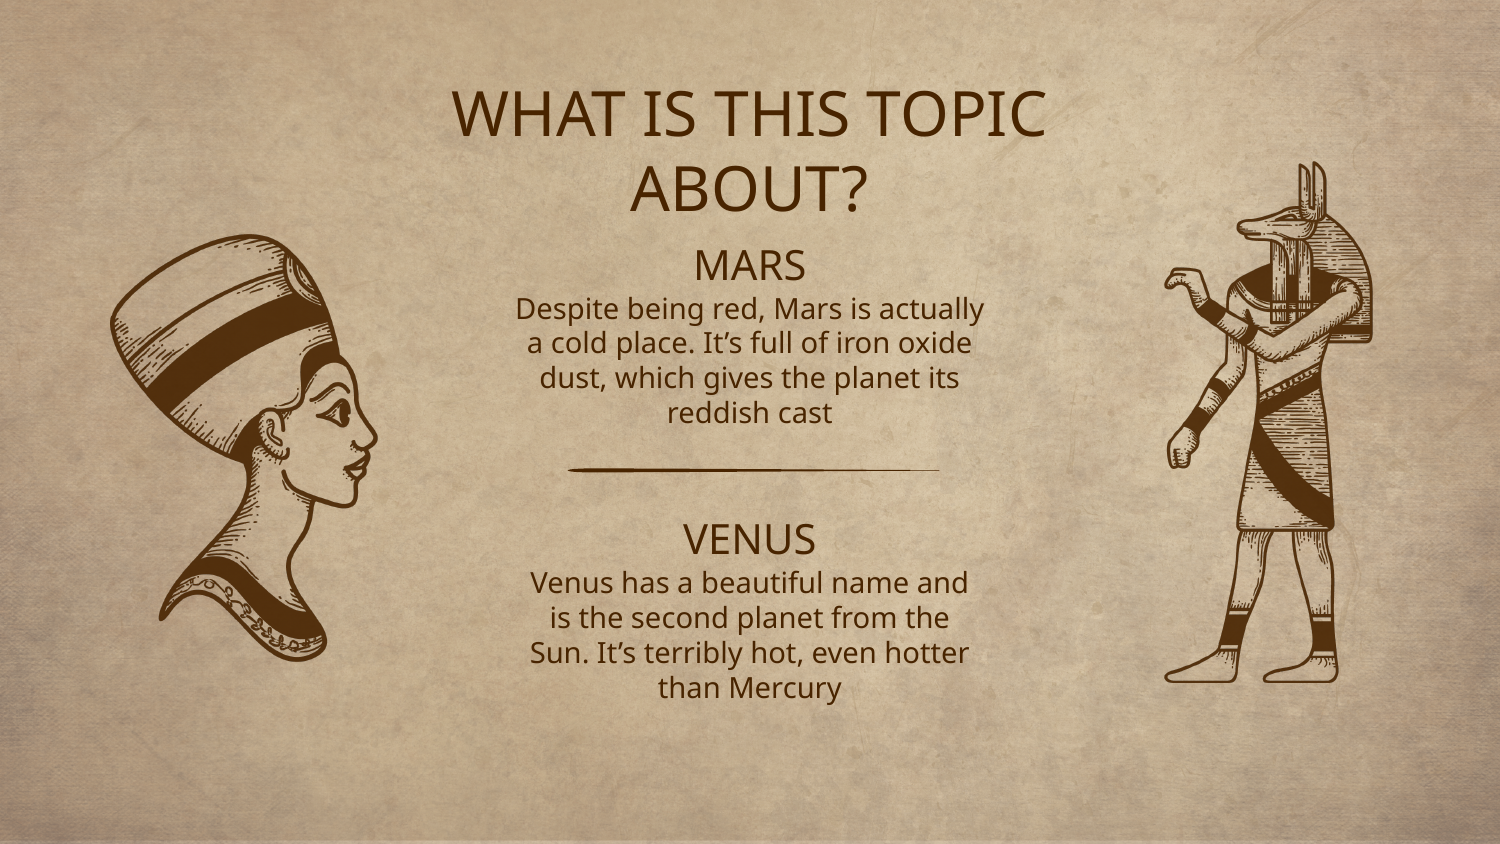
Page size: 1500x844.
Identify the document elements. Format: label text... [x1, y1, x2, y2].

subtitle Venus has a beautiful name and is the second planet from the Sun. It’s terribly hot, even hotter than Mercury [505, 549, 994, 713]
picture [0, 0, 1500, 844]
subtitle Despite being red, Mars is actually a cold place. It’s full of iron oxide dust, which gives the planet its reddish cast [495, 274, 1004, 438]
subtitle MARS [589, 241, 911, 274]
title WHAT IS THIS TOPIC ABOUT? [317, 58, 1183, 218]
text_box [567, 468, 940, 473]
subtitle VENUS [589, 516, 911, 579]
